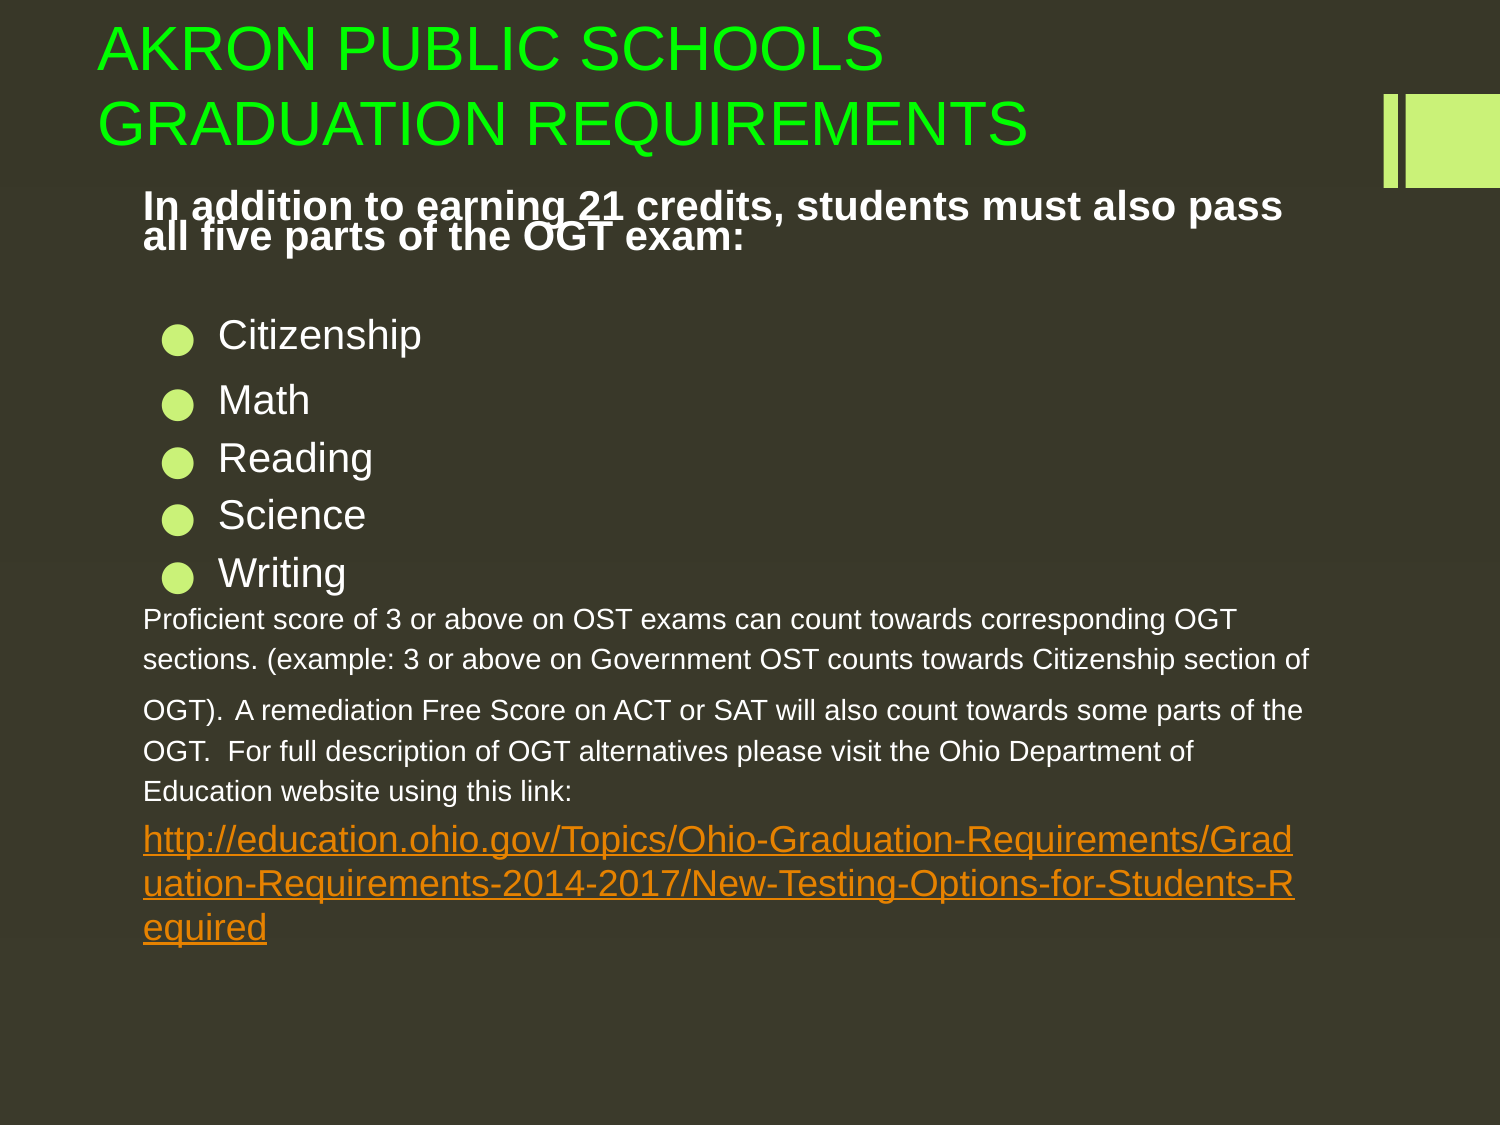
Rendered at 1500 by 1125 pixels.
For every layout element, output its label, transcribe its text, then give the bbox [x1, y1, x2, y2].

subtitle In addition to earning 21 credits, students must also pass all five parts of the OGT exam: Citizenship Math Reading Science Writing Proficient score of 3 or above on OST exams can count towards corresponding OGT sections. (example: 3 or above on Government OST counts towards Citizenship section of OGT). A remediation Free Score on ACT or SAT will also count towards some parts of the OGT. For full description of OGT alternatives please visit the Ohio Department of Education website using this link: http://education.ohio.gov/Topics/Ohio-Graduation-Requirements/Graduation-Requirements-2014-2017/New-Testing-Options-for-Students-Required [127, 181, 1328, 1039]
title AKRON PUBLIC SCHOOLS GRADUATION REQUIREMENTS [82, 67, 1283, 248]
